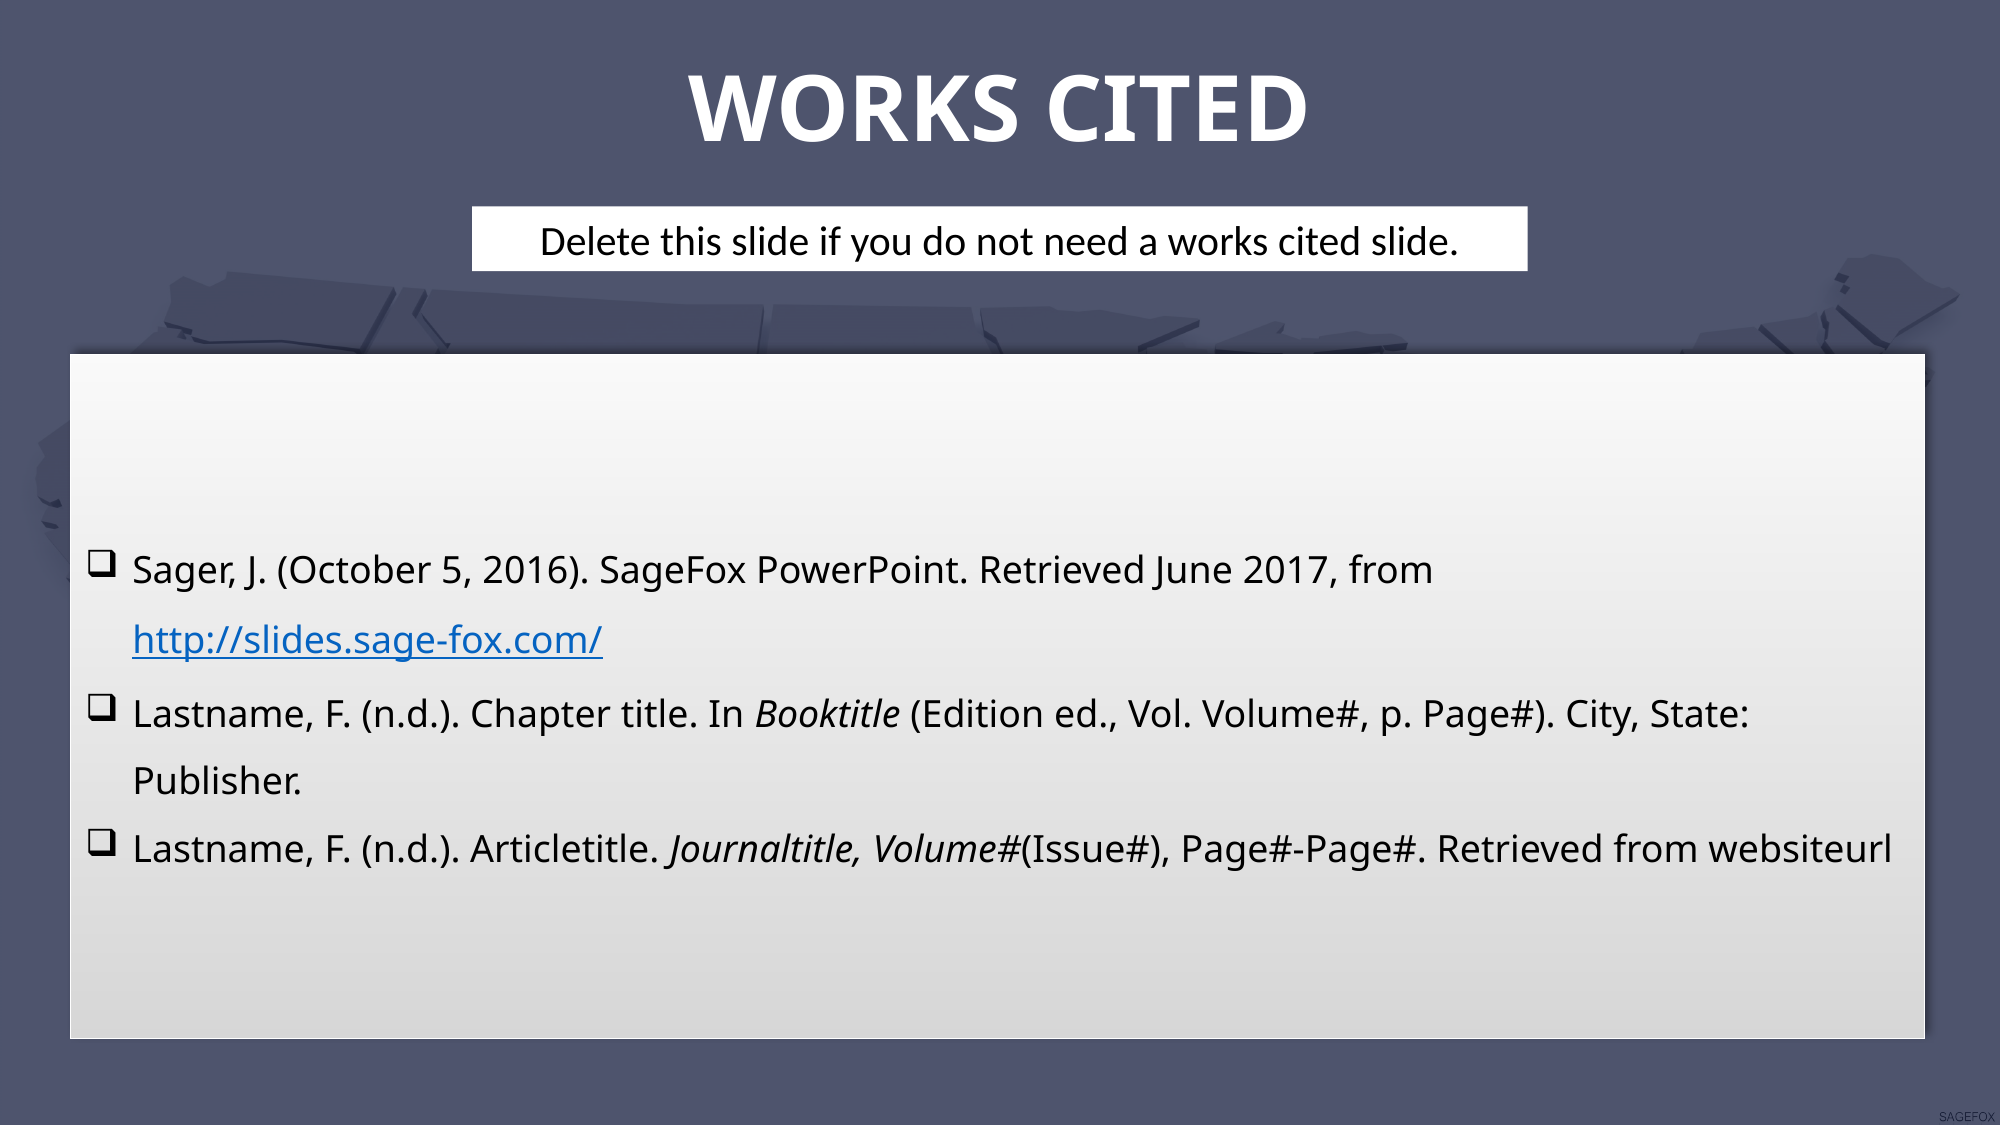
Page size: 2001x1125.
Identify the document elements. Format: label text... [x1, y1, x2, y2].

text_box WORKS CITED [548, 42, 1452, 167]
text_box Delete this slide if you do not need a works cited slide. [472, 206, 1528, 272]
text_box Sager, J. (October 5, 2016). SageFox PowerPoint. Retrieved June 2017, from http://slides.sage-fox.com/ Lastname, F. (n.d.). Chapter title. In Booktitle (Edition ed., Vol. Volume#, p. Page#). City, State: Publisher. Lastname, F. (n.d.). Articletitle. Journaltitle, Volume#(Issue#), Page#-Page#. Retrieved from websiteurl [70, 354, 1925, 1039]
